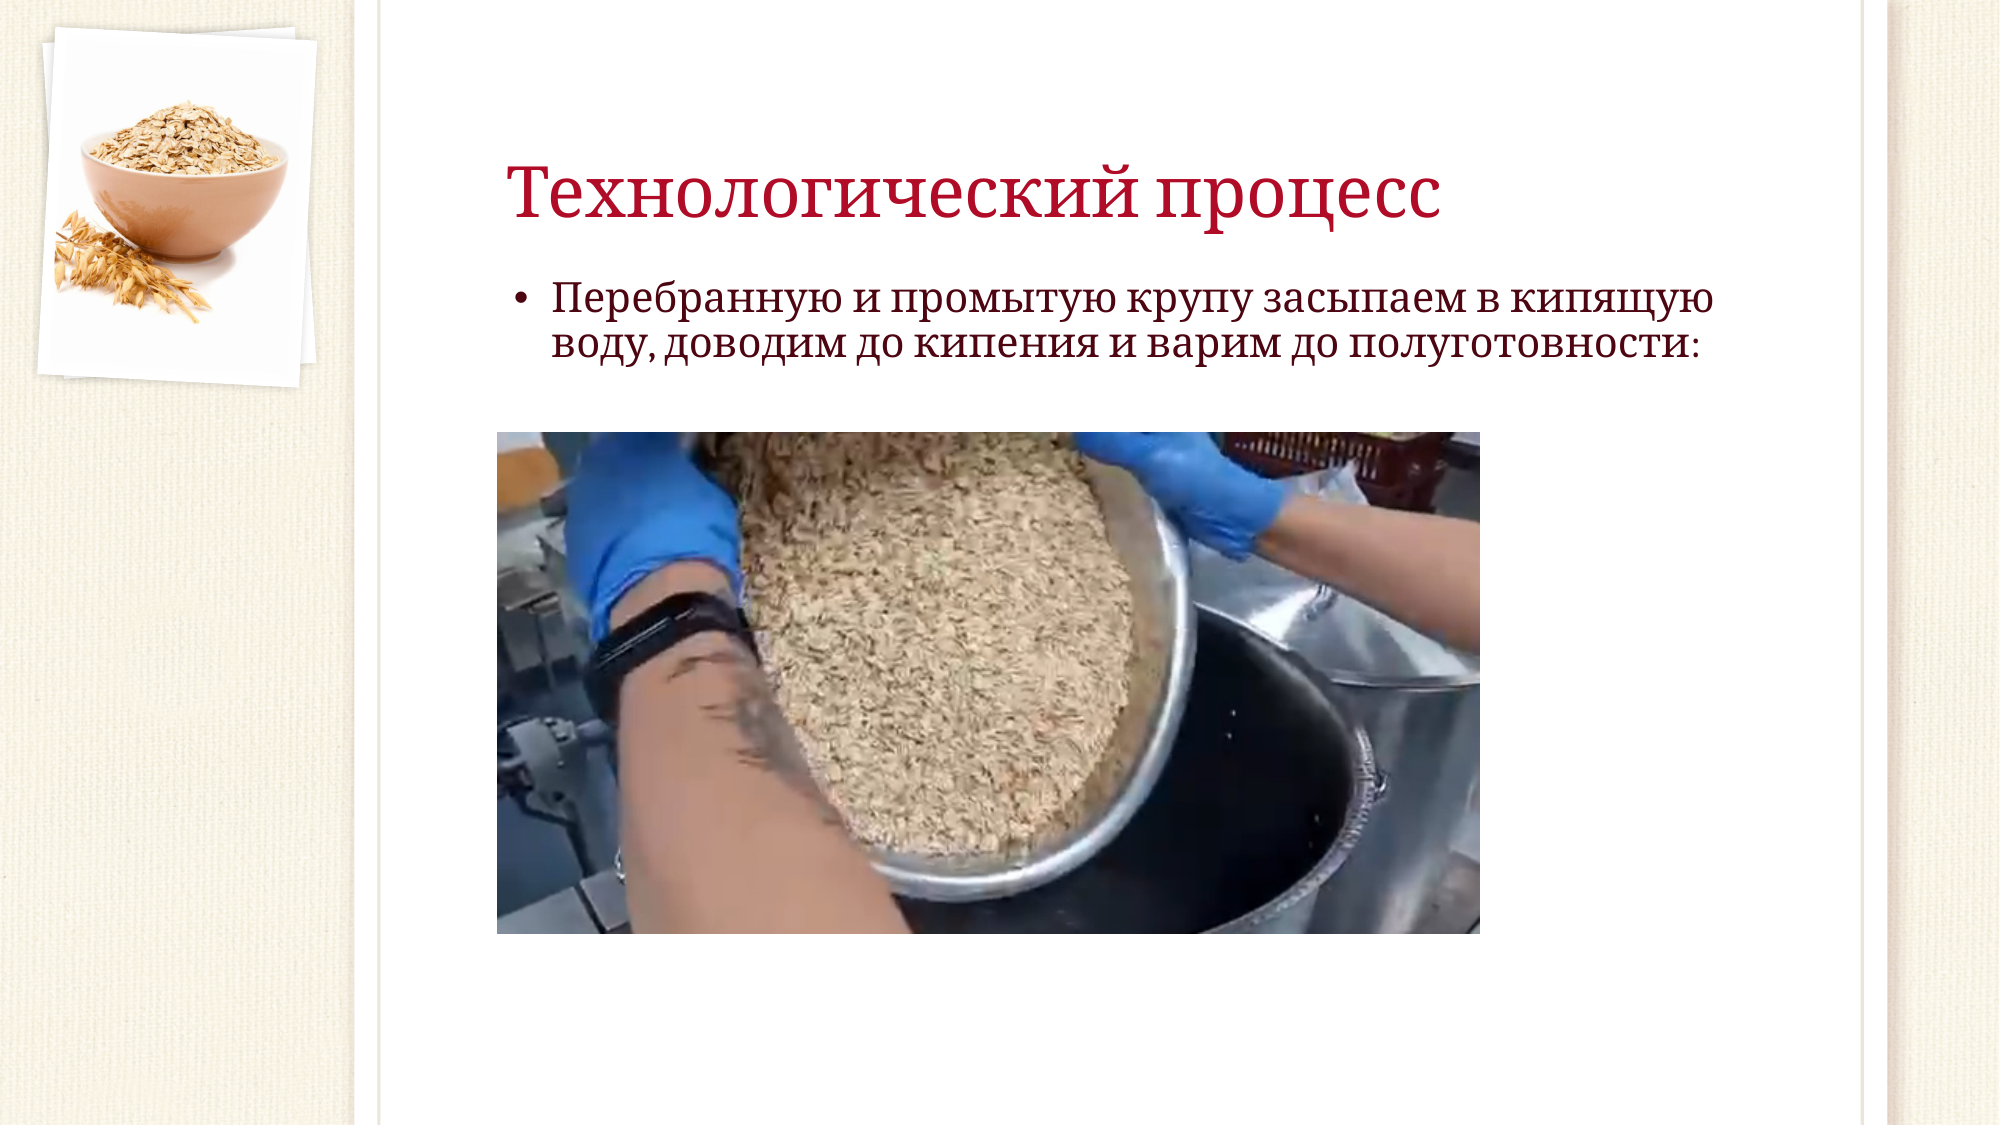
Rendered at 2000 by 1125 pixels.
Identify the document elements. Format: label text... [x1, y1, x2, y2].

picture [0, 0, 354, 1125]
list Перебранную и промытую крупу засыпаем в кипящую воду, доводим до кипения и варим до полуготовности: [491, 269, 1750, 1013]
title Технологический процесс [491, 52, 1825, 240]
picture [1888, 0, 2000, 1125]
picture [497, 432, 1480, 934]
